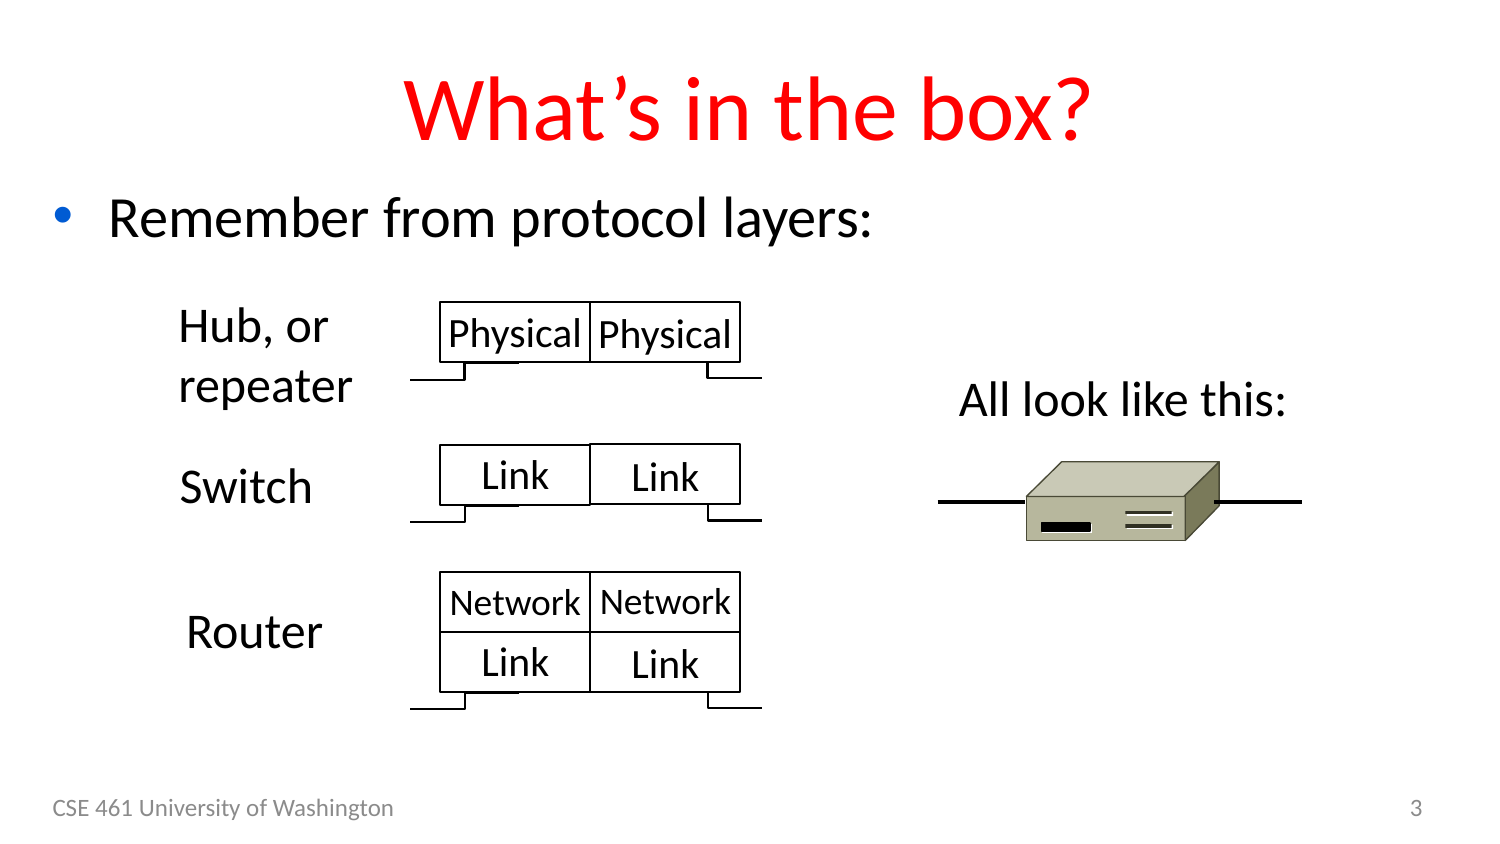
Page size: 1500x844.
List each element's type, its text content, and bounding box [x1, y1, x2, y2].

text_box All look like this: [944, 358, 1303, 434]
slide_number 3 [1087, 784, 1438, 830]
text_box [409, 439, 763, 523]
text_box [409, 569, 763, 710]
list Remember from protocol layers: [37, 171, 975, 760]
title What’s in the box? [37, 33, 1463, 175]
text_box Router [171, 591, 339, 666]
footer CSE 461 University of Washington [37, 784, 513, 830]
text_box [409, 297, 763, 380]
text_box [937, 460, 1302, 544]
text_box Switch [164, 446, 328, 521]
text_box Hub, or repeater [163, 285, 369, 421]
